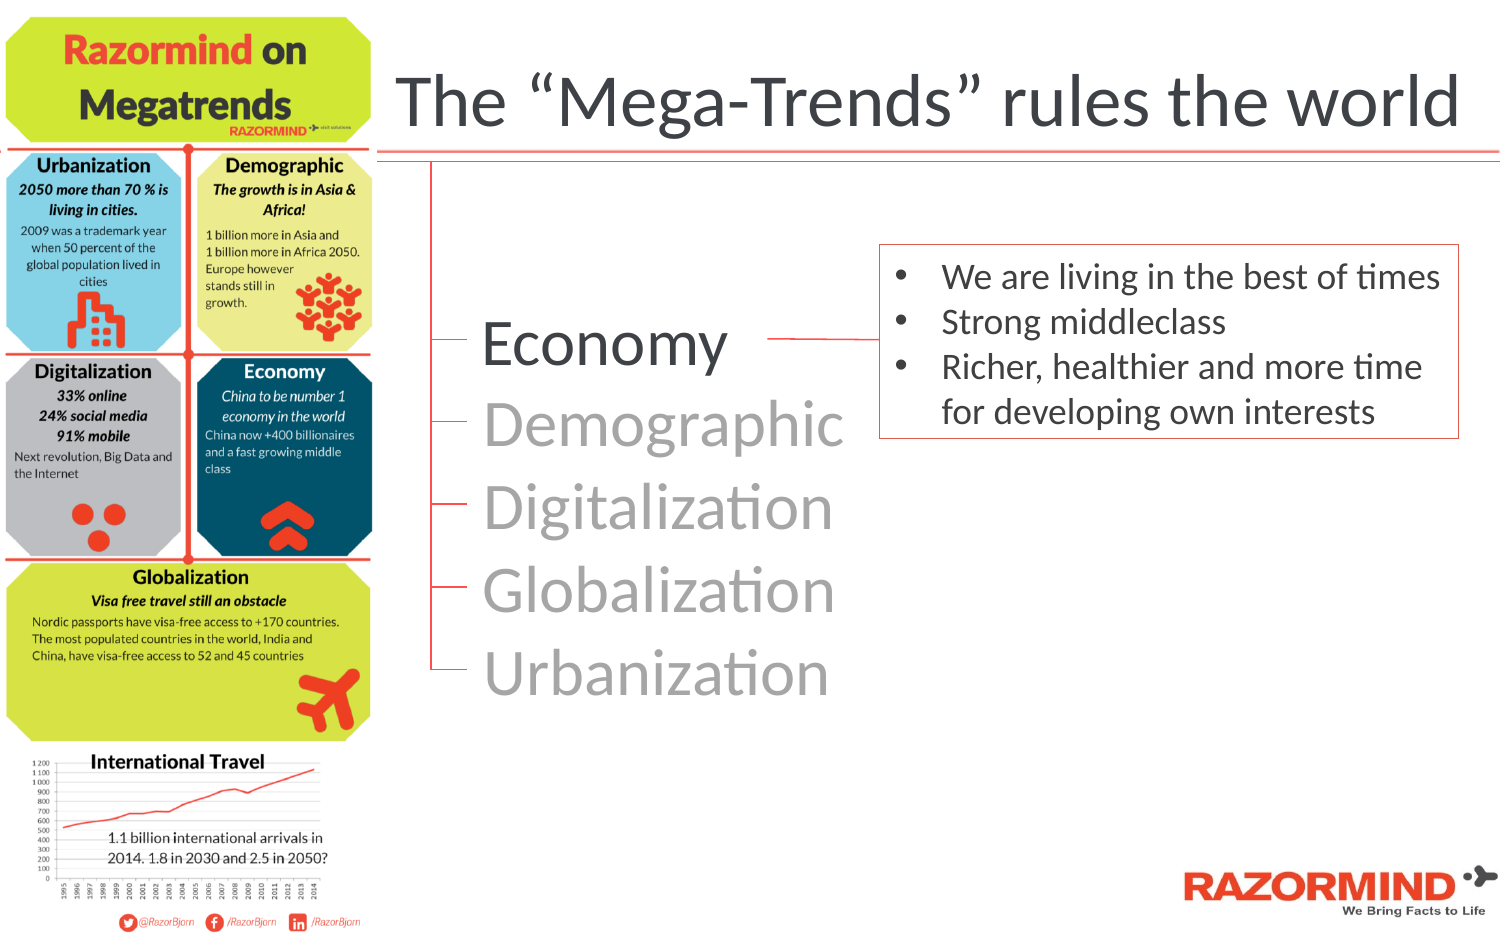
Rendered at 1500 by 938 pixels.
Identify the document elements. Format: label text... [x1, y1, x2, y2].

text_box Urbanization [468, 634, 846, 717]
text_box Economy [466, 291, 744, 387]
text_box Digitalization [469, 455, 850, 538]
text_box Globalization [467, 538, 852, 634]
picture [1182, 842, 1500, 938]
text_box We are living in the best of times Strong middleclass Richer, healthier and more time for developing own interests [879, 244, 1459, 439]
picture [0, 0, 1499, 938]
text_box The “Mega-Trends” rules the world [380, 43, 1478, 149]
text_box Demographic [468, 372, 860, 468]
